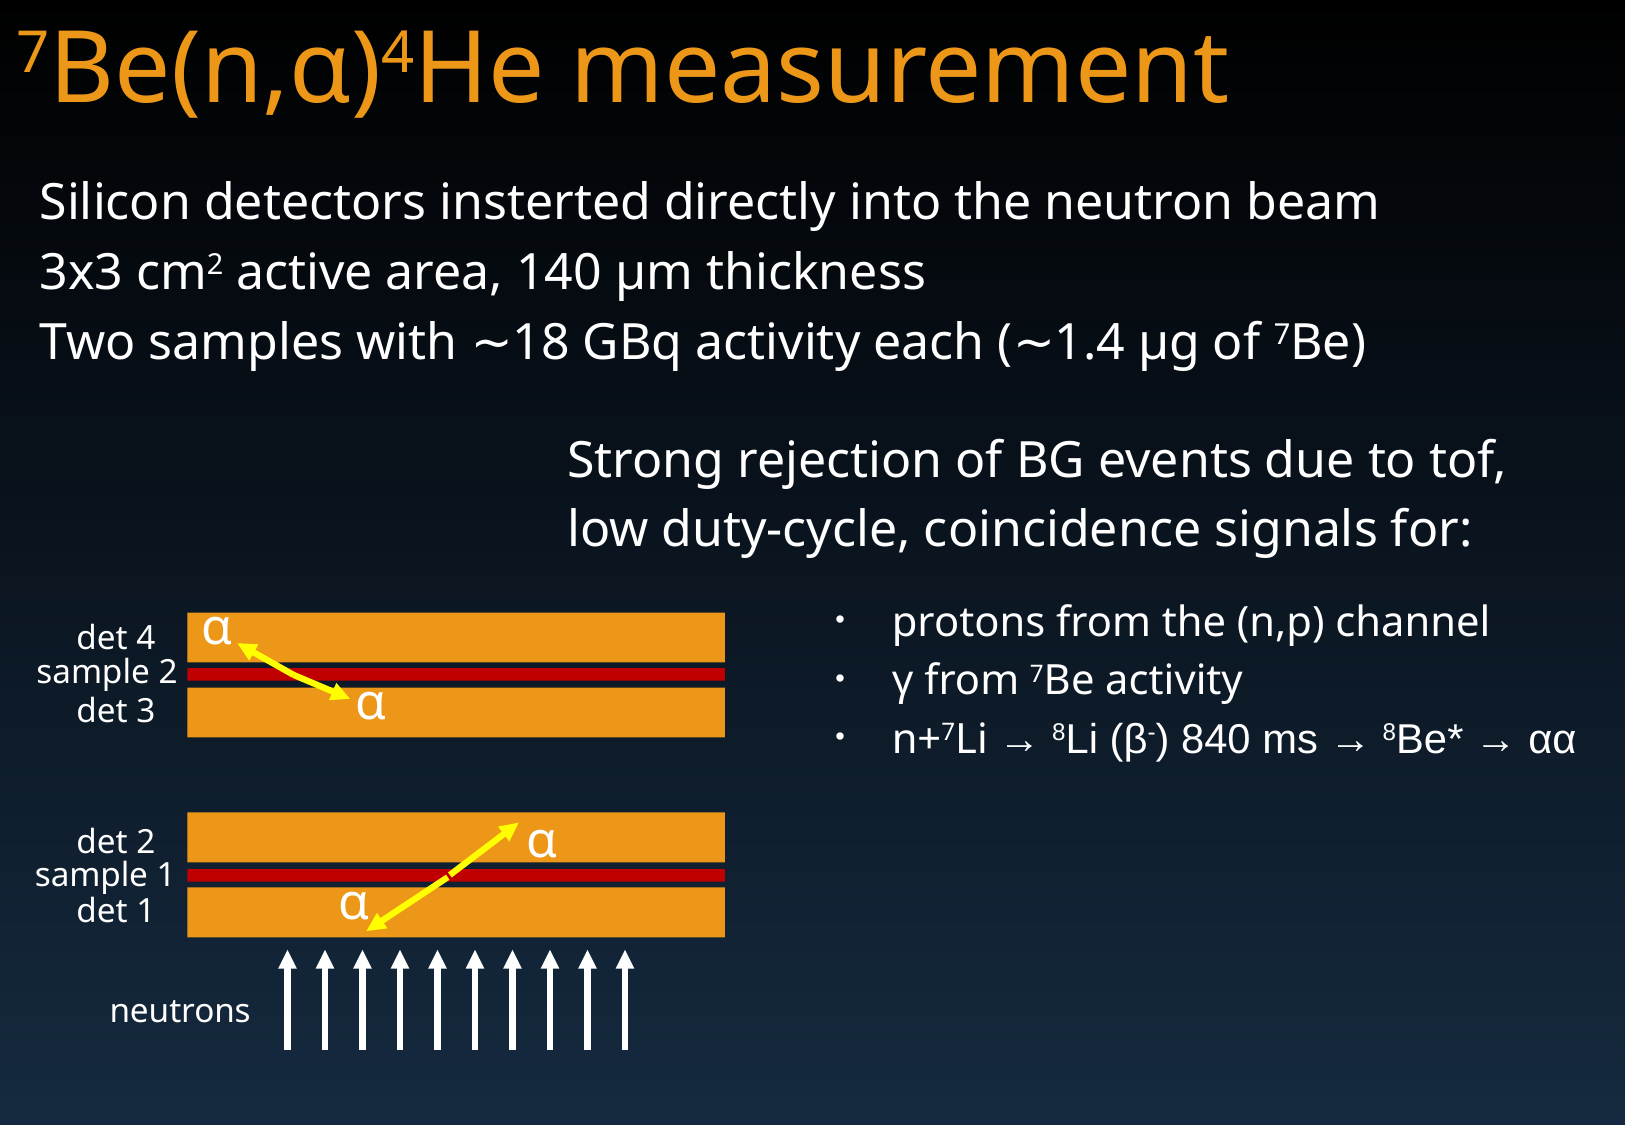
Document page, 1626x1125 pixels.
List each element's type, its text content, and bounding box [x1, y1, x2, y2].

text_box Strong rejection of BG events due to tof, low duty-cycle, coincidence signals for: [552, 419, 1536, 565]
text_box [401, 687, 725, 738]
text_box sample 1 [20, 845, 191, 901]
text_box det 4 [61, 608, 171, 643]
text_box α [340, 662, 401, 738]
text_box [191, 869, 324, 882]
text_box det 3 [61, 698, 171, 737]
text_box α [186, 587, 247, 663]
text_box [449, 822, 519, 875]
text_box [187, 812, 511, 863]
text_box det 2 [61, 812, 171, 845]
text_box [294, 668, 340, 674]
text_box [247, 612, 725, 663]
text_box Silicon detectors insterted directly into the neutron beam 3x3 cm2 active area, 140 μm thickness Two samples with ∼18 GBq activity each (∼1.4 μg of 7Be) [24, 162, 1600, 378]
text_box [187, 887, 324, 938]
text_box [366, 877, 448, 931]
text_box α [324, 862, 385, 938]
text_box [385, 887, 725, 938]
text_box [401, 668, 725, 681]
text_box [385, 869, 725, 882]
text_box [193, 668, 293, 681]
text_box [572, 812, 725, 863]
text_box 7Be(n,α)4He measurement [0, 0, 1535, 125]
text_box neutrons [94, 981, 266, 1037]
text_box sample 2 [21, 643, 193, 698]
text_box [293, 674, 350, 699]
text_box det 1 [61, 901, 171, 937]
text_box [237, 643, 294, 675]
text_box α [511, 800, 572, 876]
text_box [187, 687, 340, 738]
text_box protons from the (n,p) channel γ from 7Be activity n+7Li → 8Li (β-) 840 ms → 8Be* → αα [820, 587, 1592, 769]
